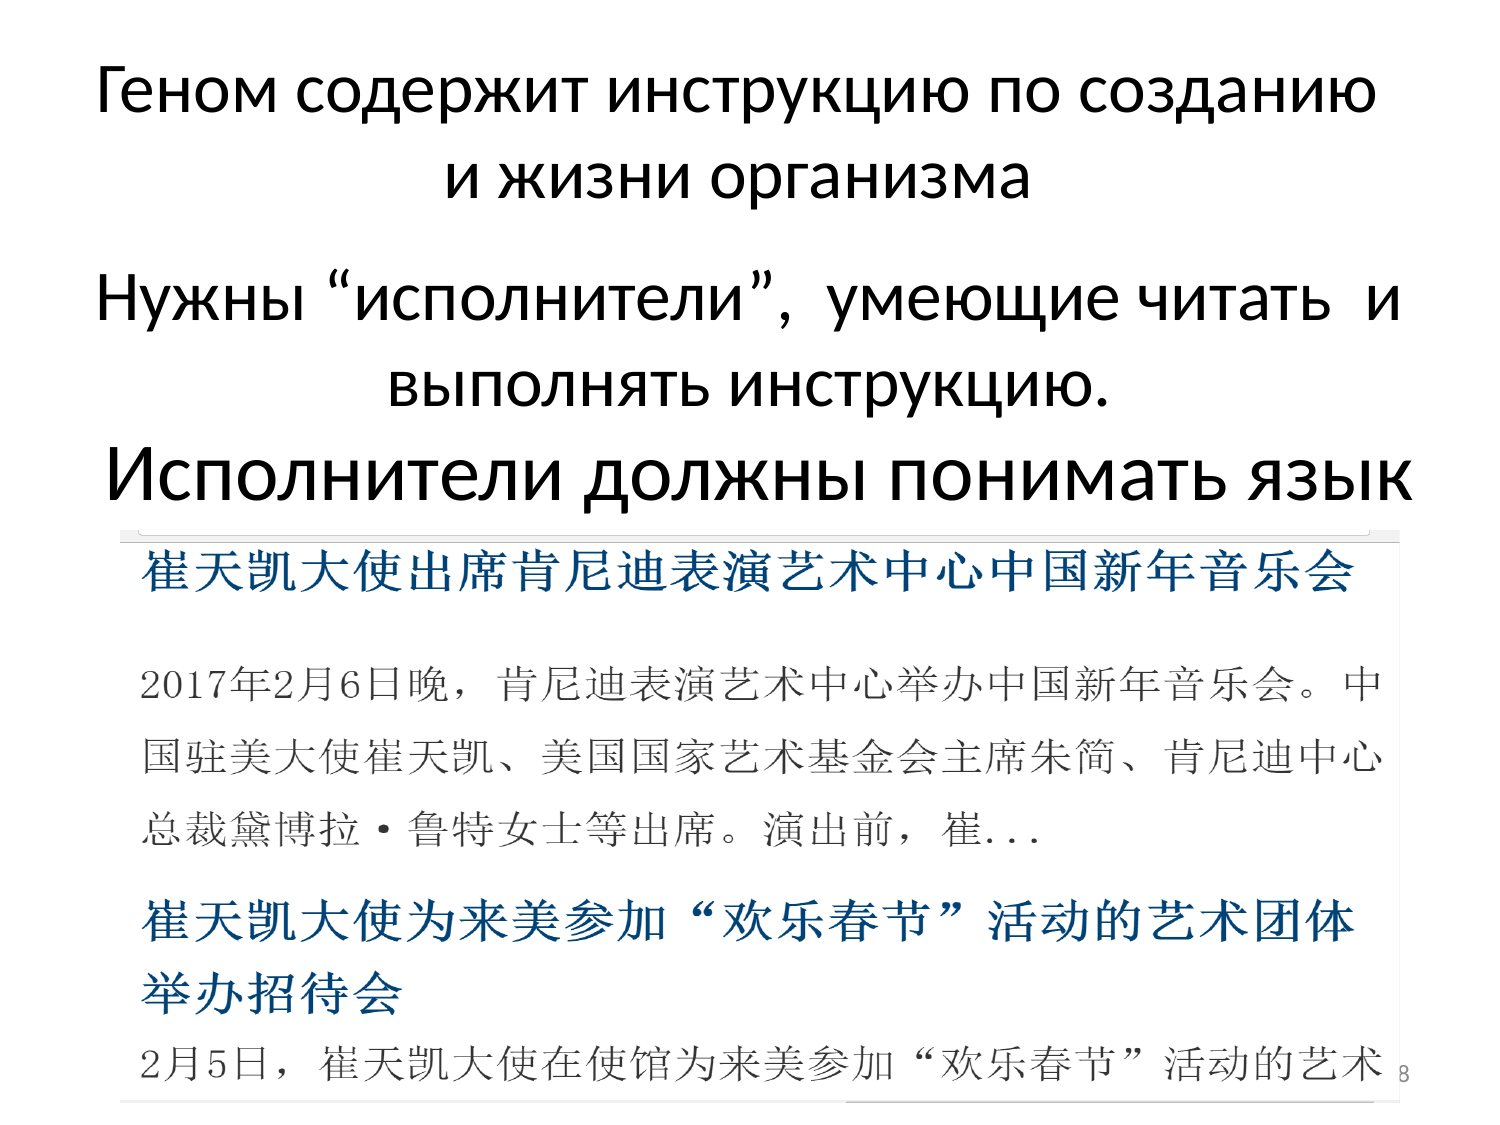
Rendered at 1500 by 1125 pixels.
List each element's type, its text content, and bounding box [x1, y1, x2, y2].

text_box Нужны “исполнители”, умеющие читать и выполнять инструкцию. [74, 241, 1425, 429]
picture [119, 529, 1400, 1103]
text_box Исполнители должны понимать язык [84, 404, 1435, 531]
slide_number 38 [1404, 1042, 1425, 1103]
title Геном содержит инструкцию по созданию и жизни организма [63, 33, 1414, 221]
